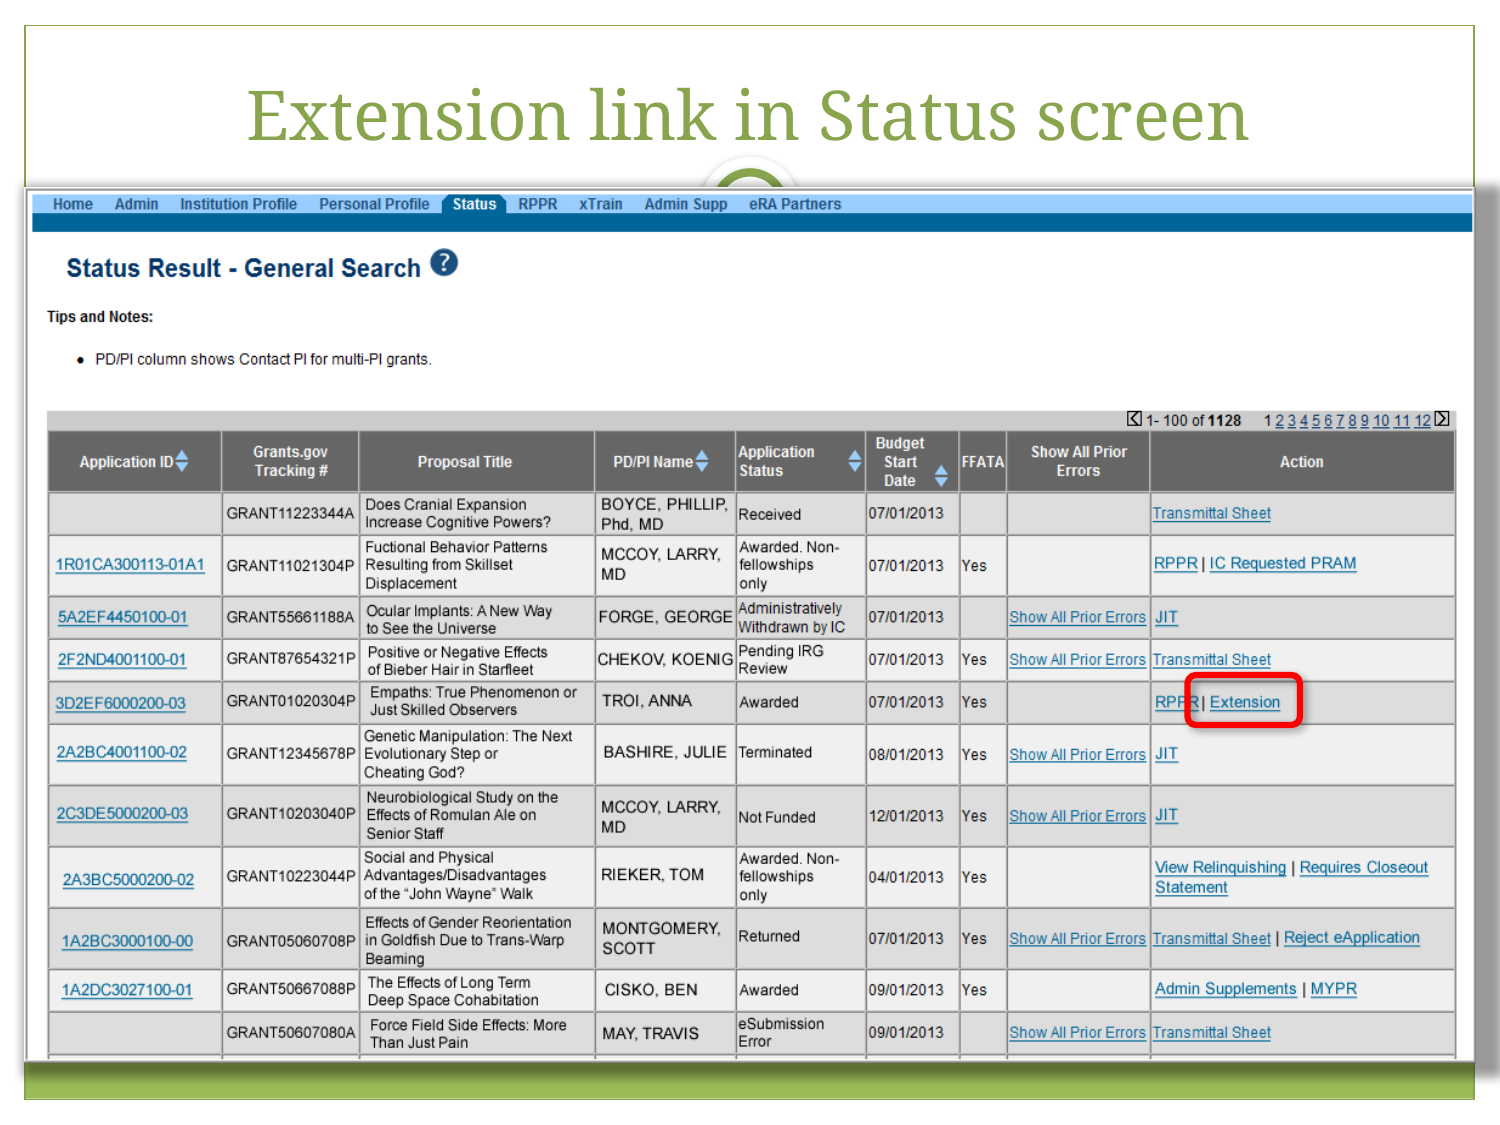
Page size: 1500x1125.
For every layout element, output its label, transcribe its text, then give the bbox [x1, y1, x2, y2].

slide_number 23 [712, 170, 788, 179]
picture [24, 187, 1476, 1063]
title Extension link in Status screen [49, 37, 1450, 162]
